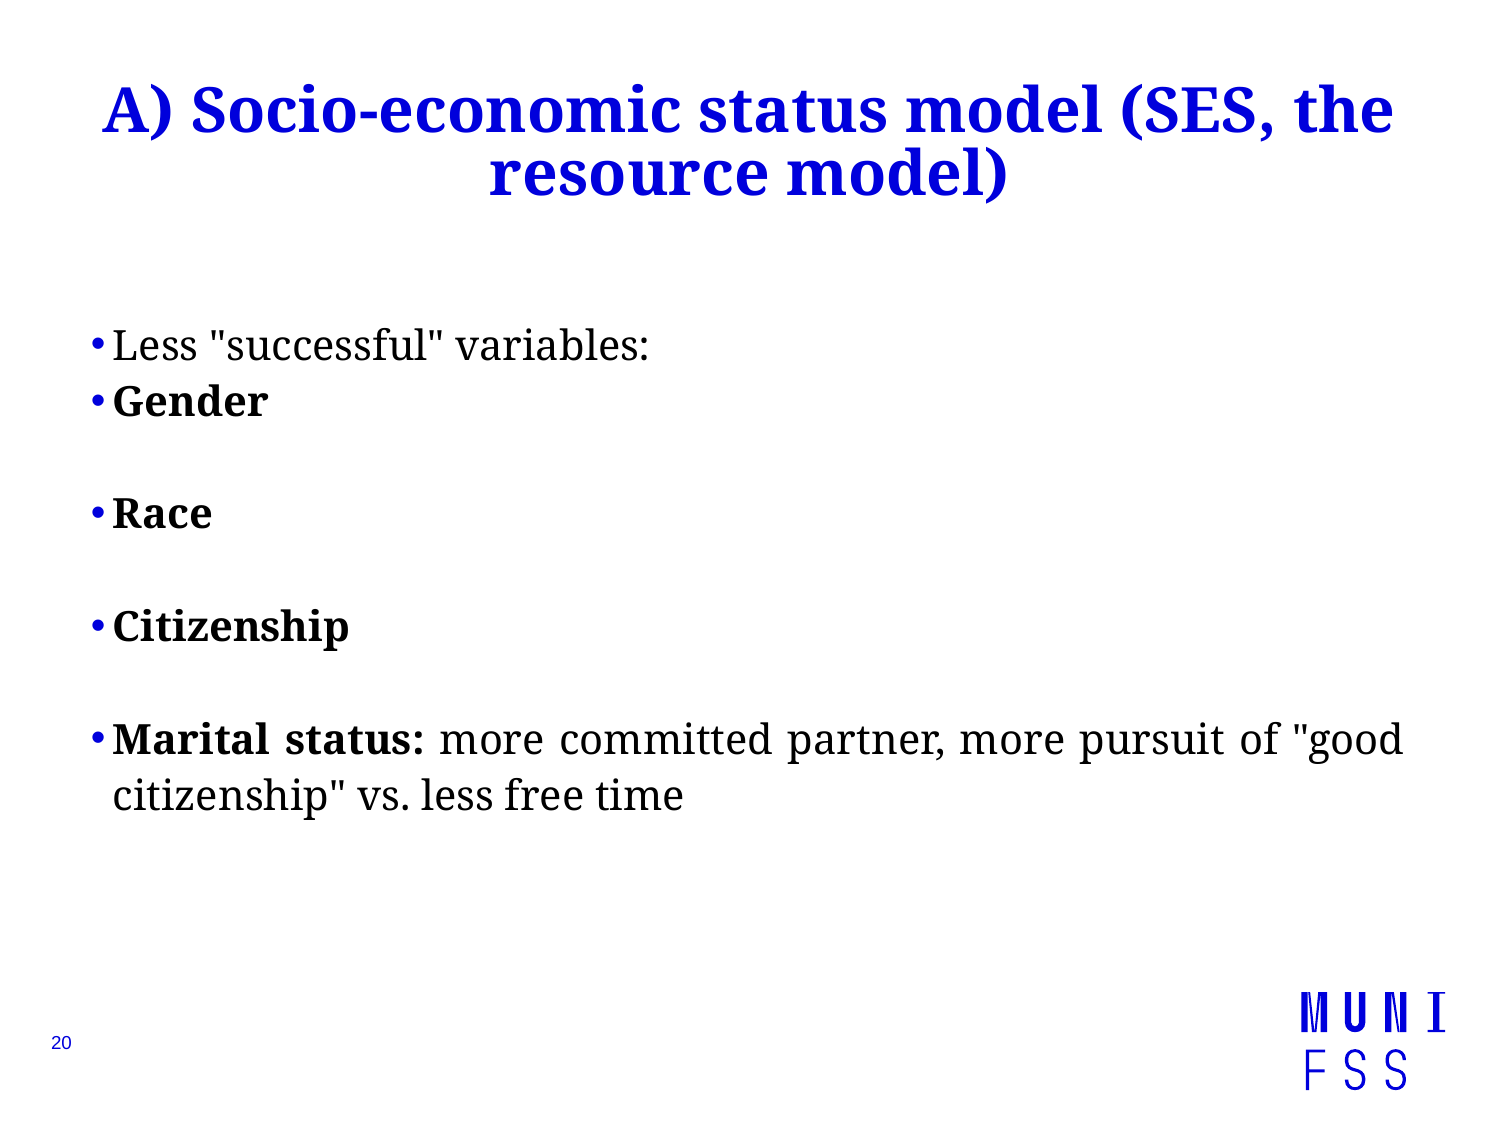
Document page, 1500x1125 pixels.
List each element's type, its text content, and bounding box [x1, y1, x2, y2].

slide_number 20 [50, 1021, 82, 1063]
list Less "successful" variables: Gender Race Citizenship Marital status: more committed partner, more pursuit of "good citizenship" vs. less free time [81, 312, 1405, 1022]
title A) Socio-economic status model (SES, the resource model) [88, 82, 1412, 157]
